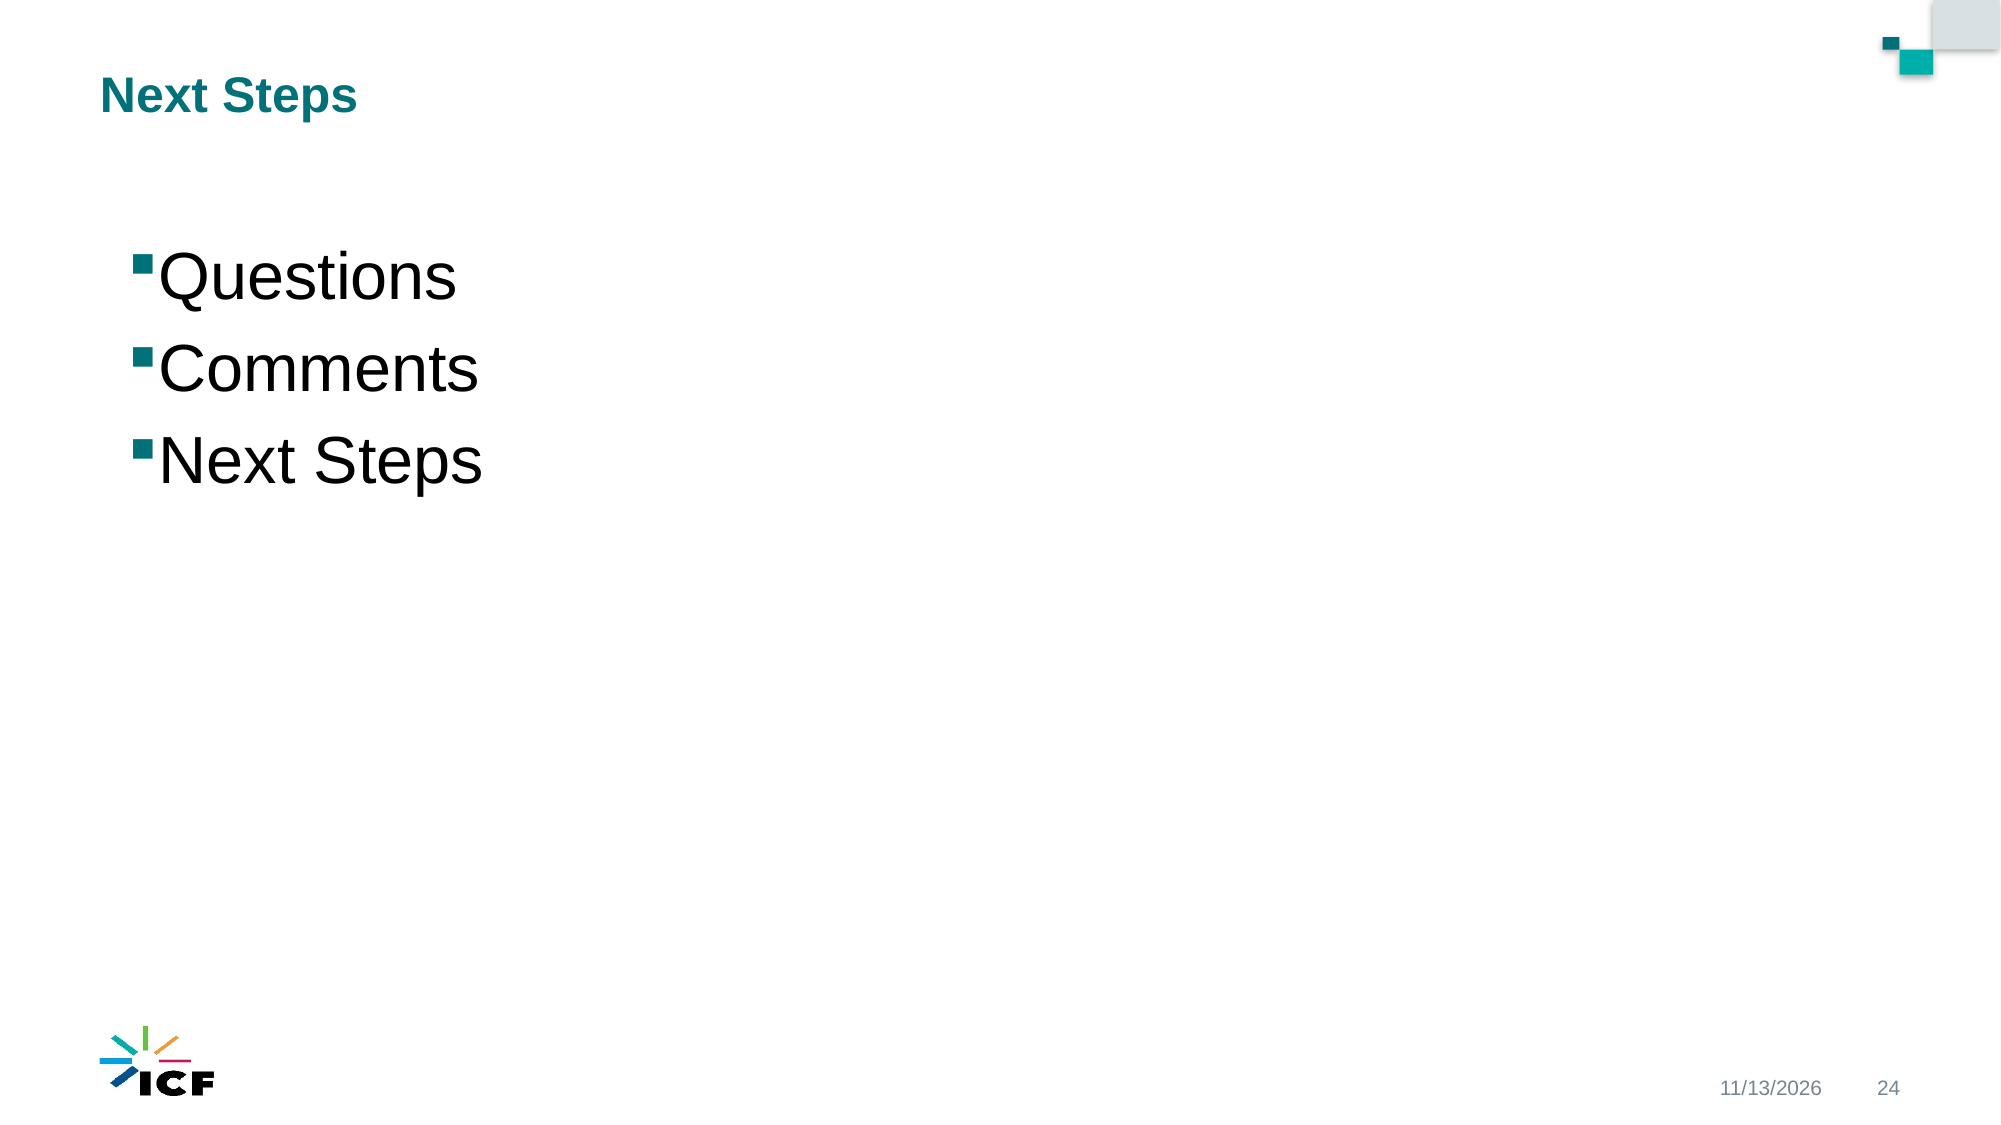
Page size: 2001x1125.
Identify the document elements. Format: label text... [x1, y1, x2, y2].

slide_number 24 [1822, 1039, 1900, 1100]
picture [99, 1026, 214, 1096]
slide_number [1613, 1039, 1822, 1100]
list Questions Comments Next Steps [99, 224, 1900, 1007]
title Next Steps [99, 69, 1900, 187]
